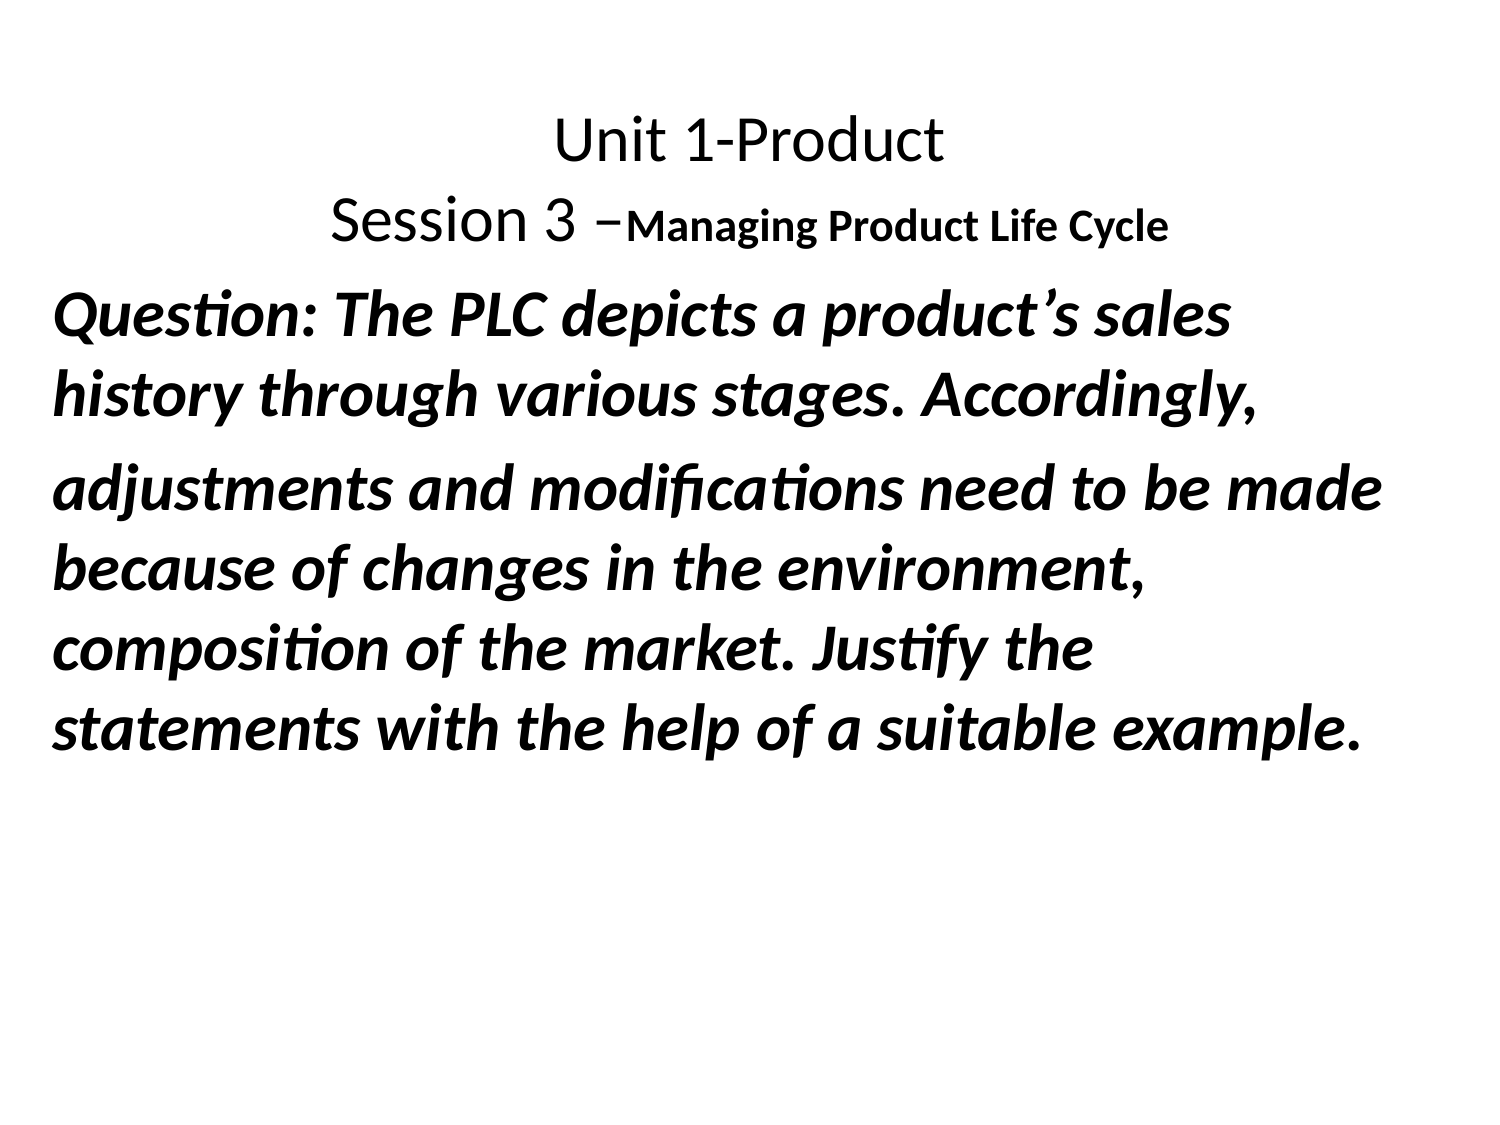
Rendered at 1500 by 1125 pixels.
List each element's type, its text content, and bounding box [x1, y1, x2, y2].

subtitle Question: The PLC depicts a product’s sales history through various stages. Accordingly, adjustments and modifications need to be made because of changes in the environment, composition of the market. Justify the statements with the help of a suitable example. [37, 262, 1425, 950]
title Unit 1-Product Session 3 –Managing Product Life Cycle [99, 87, 1400, 262]
